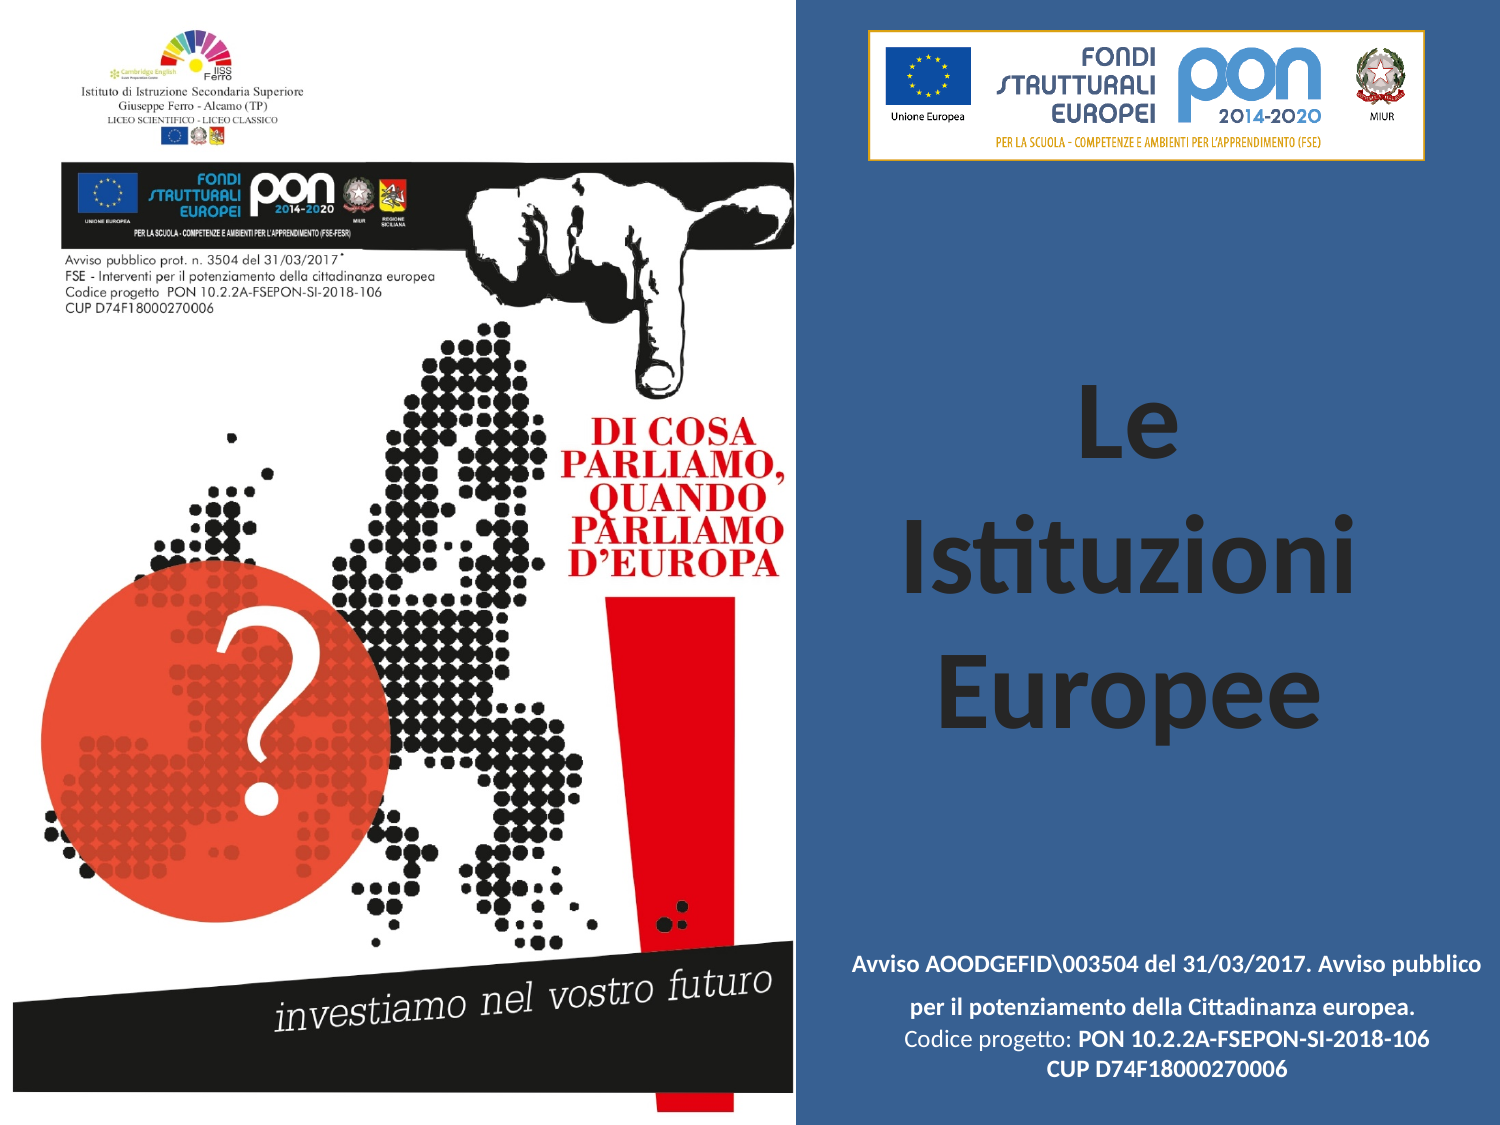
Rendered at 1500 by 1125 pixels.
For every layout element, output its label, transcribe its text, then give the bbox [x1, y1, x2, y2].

text_box Le Istituzioni Europee [863, 338, 1395, 759]
picture [867, 30, 1425, 161]
picture [0, 0, 797, 1125]
text_box Avviso AOODGEFID\003504 del 31/03/2017. Avviso pubblico per il potenziamento della Cittadinanza europea. Codice progetto: PON 10.2.2A-FSEPON-SI-2018-106 CUP D74F18000270006 [836, 940, 1499, 1125]
